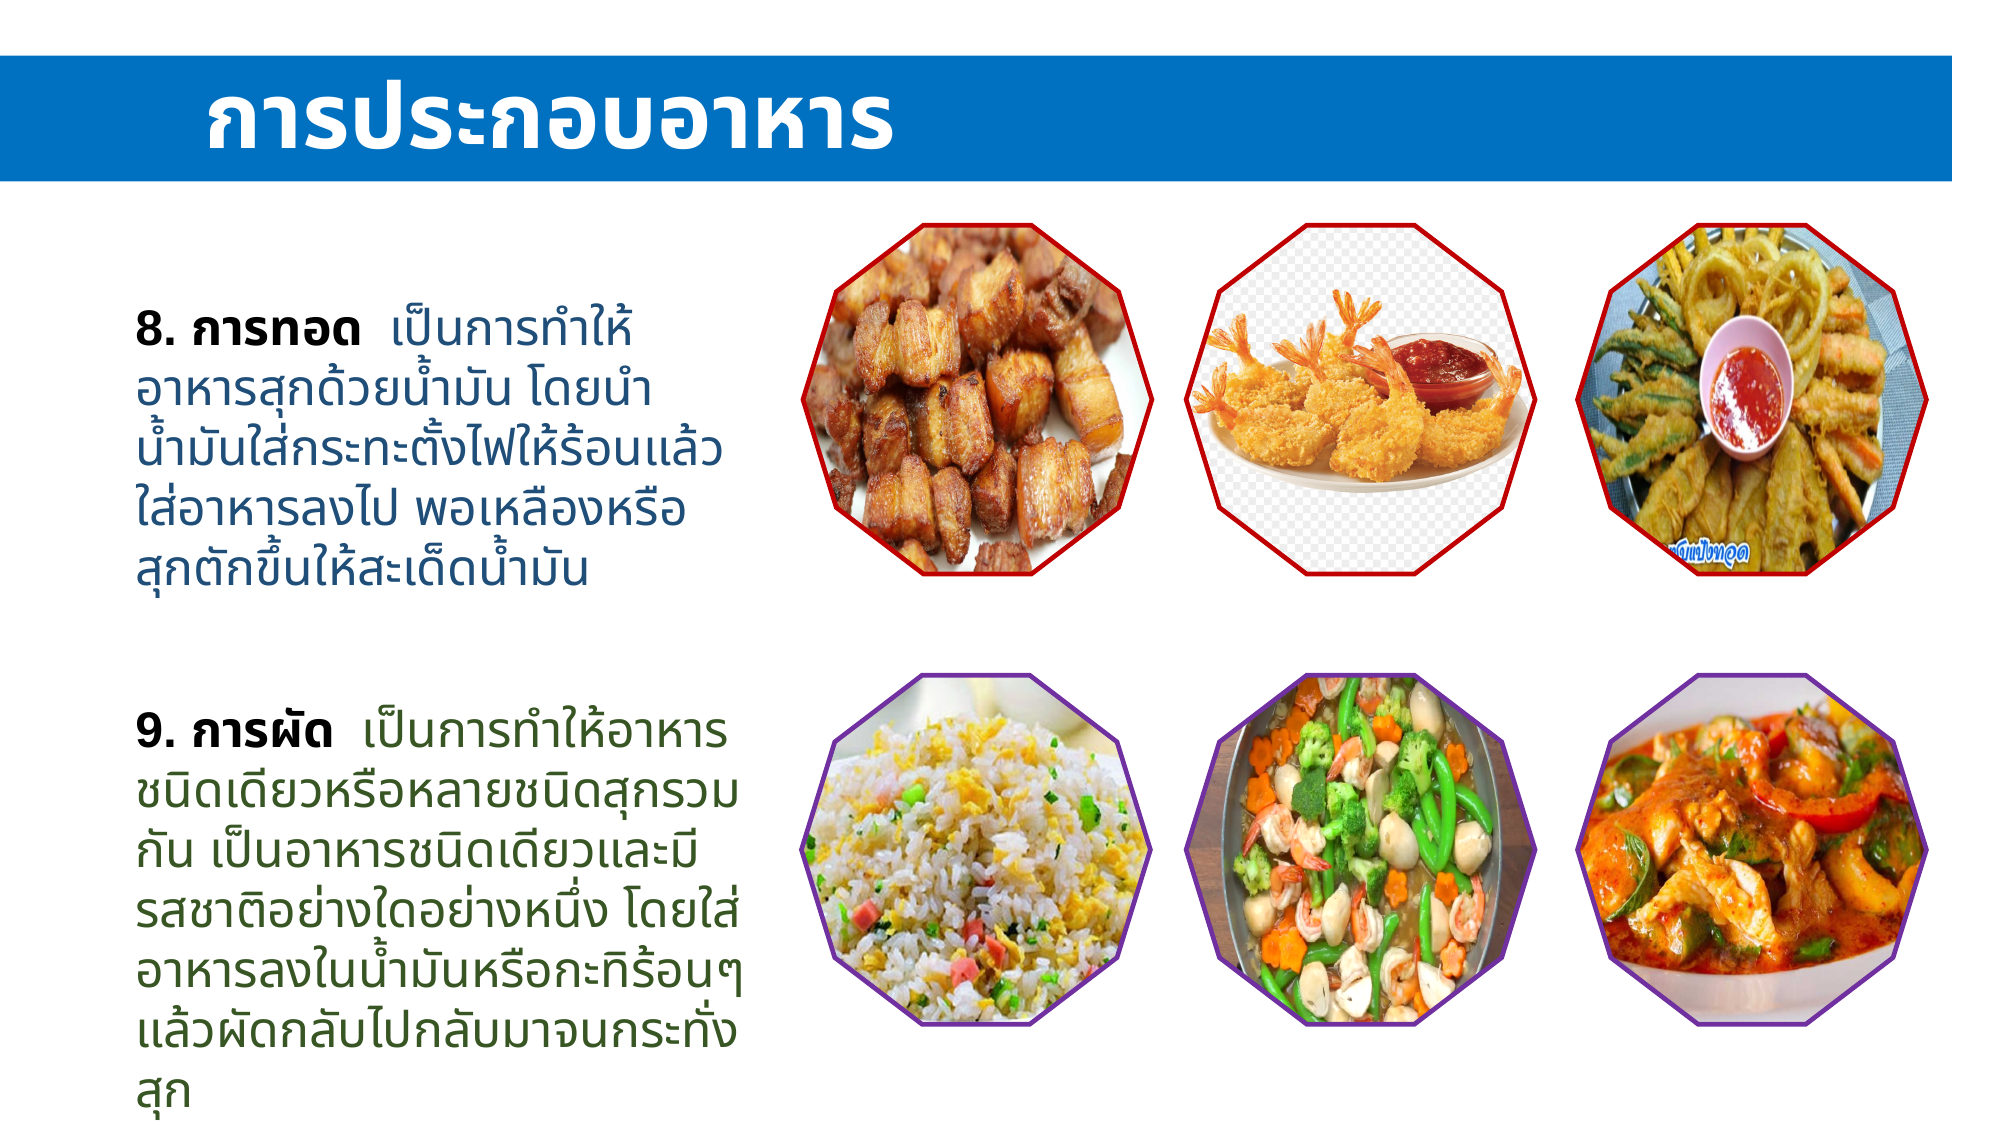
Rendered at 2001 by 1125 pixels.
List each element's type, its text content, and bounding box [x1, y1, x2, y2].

text_box [801, 224, 1154, 576]
title การประกอบอาหาร [0, 55, 1952, 182]
text_box [1576, 224, 1928, 576]
text_box [800, 674, 1152, 1026]
text_box [1185, 224, 1537, 576]
text_box [1185, 674, 1537, 1026]
text_box 9. การผัด เป็นการทำให้อาหารชนิดเดียวหรือหลายชนิดสุกรวมกัน เป็นอาหารชนิดเดียวและมีรสชาติอย่างใดอย่างหนึ่ง โดยใส่อาหารลงในน้ำมันหรือกะทิร้อนๆ แล้วผัดกลับไปกลับมาจนกระทั่งสุก [120, 689, 761, 1125]
text_box [1576, 674, 1928, 1026]
text_box 8. การทอด เป็นการทำให้อาหารสุกด้วยน้ำมัน โดยนำน้ำมันใส่กระทะตั้งไฟให้ร้อนแล้วใส่อาหารลงไป พอเหลืองหรือสุกตักขึ้นให้สะเด็ดน้ำมัน [120, 287, 761, 603]
